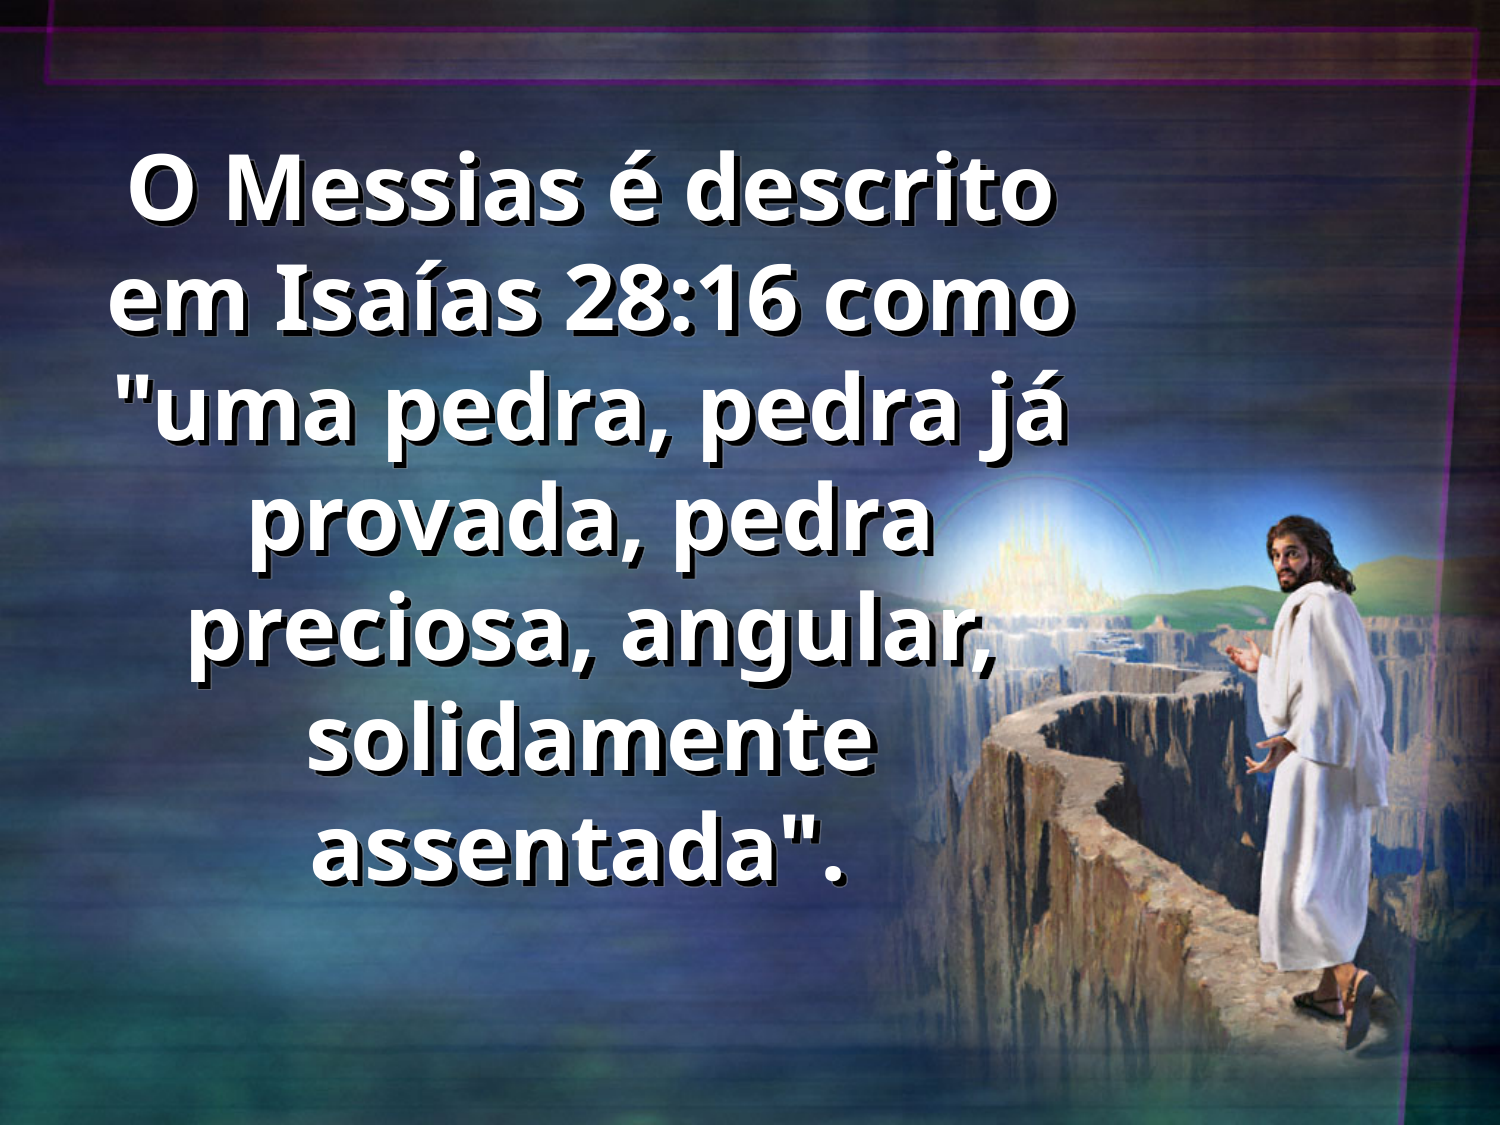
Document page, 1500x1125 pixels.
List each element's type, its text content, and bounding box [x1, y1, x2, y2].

title O Messias é descrito em Isaías 28:16 como "uma pedra, pedra já provada, pedra preciosa, angular, solidamente assentada". [53, 474, 1128, 663]
picture [0, 0, 1500, 1125]
